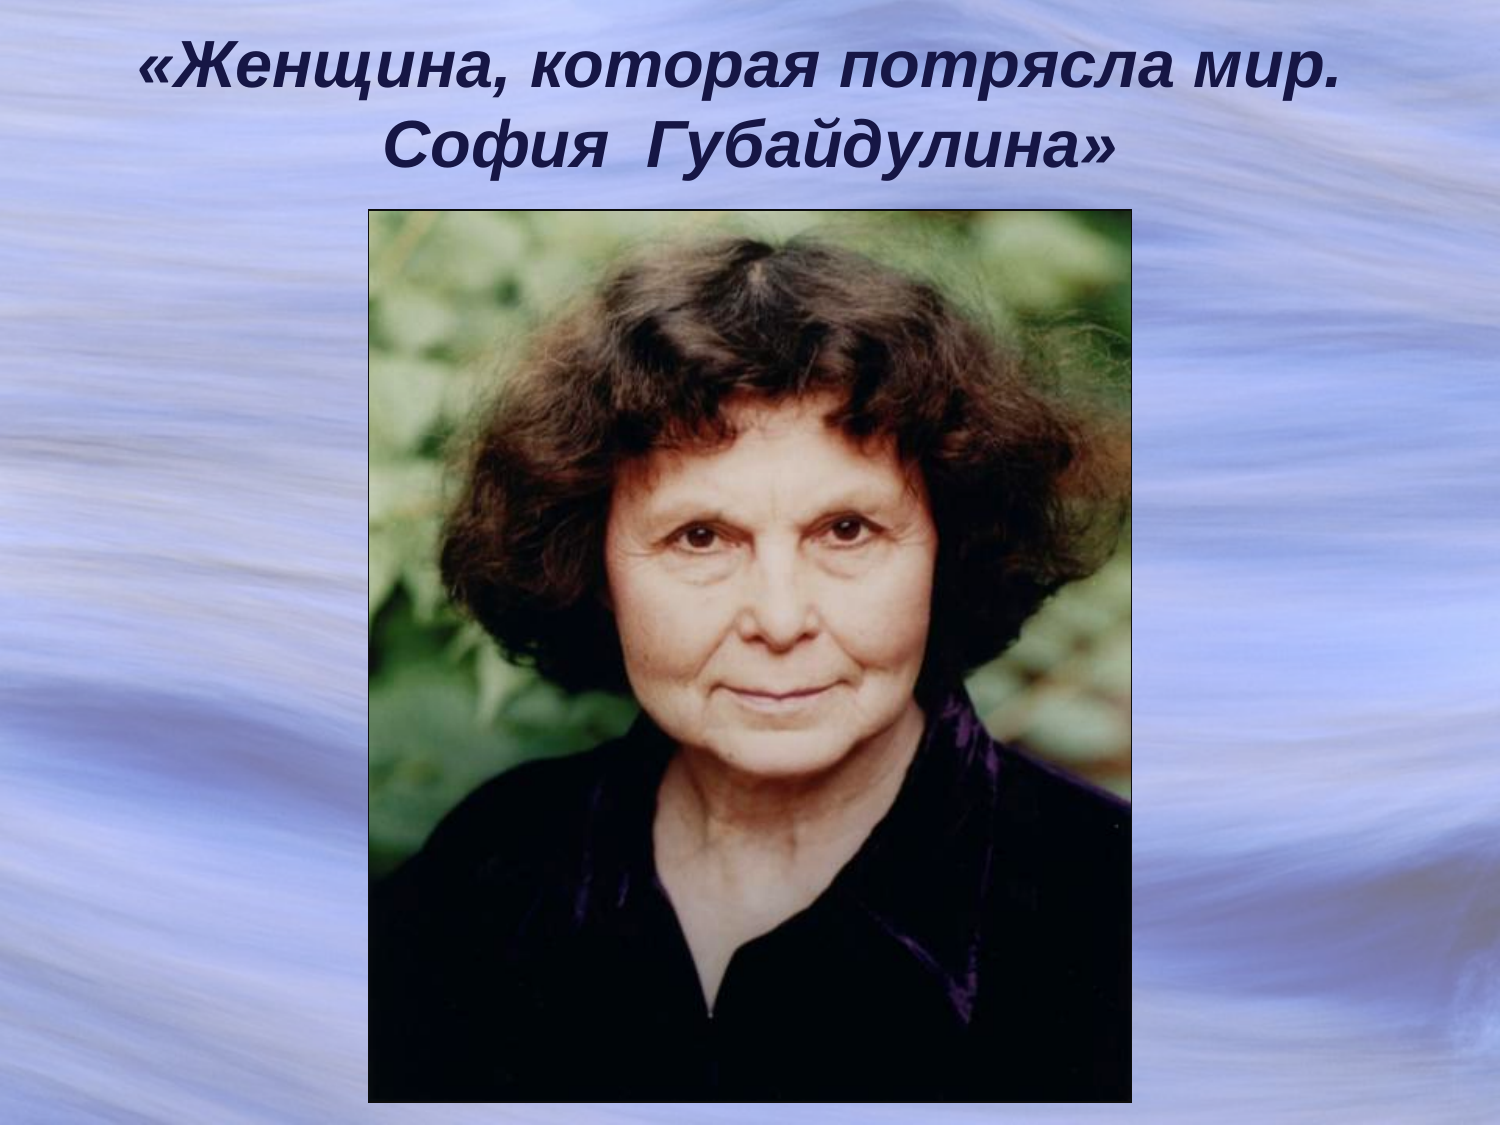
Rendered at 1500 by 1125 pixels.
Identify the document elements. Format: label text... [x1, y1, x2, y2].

text_box «Женщина, которая потрясла мир. София Губайдулина» [0, 13, 1500, 189]
picture [368, 210, 1132, 1102]
